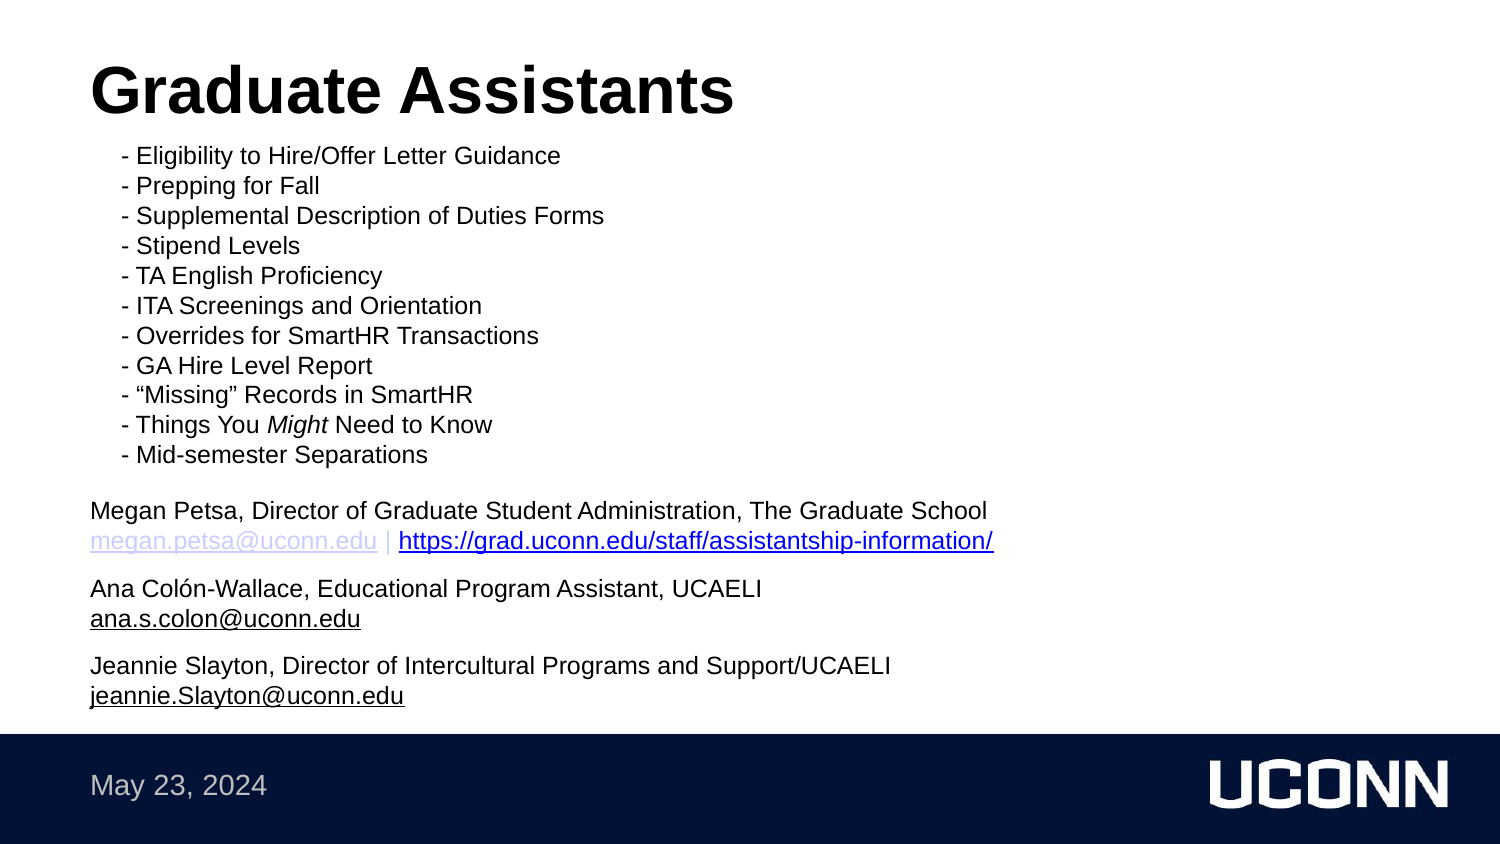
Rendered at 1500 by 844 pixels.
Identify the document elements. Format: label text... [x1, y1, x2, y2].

text_box May 23, 2024 [74, 713, 1425, 844]
text_box Megan Petsa, Director of Graduate Student Administration, The Graduate School megan.petsa@uconn.edu | https://grad.uconn.edu/staff/assistantship-information/ Ana Colón-Wallace, Educational Program Assistant, UCAELI ana.s.colon@uconn.edu Jeannie Slayton, Director of Intercultural Programs and Support/UCAELI jeannie.Slayton@uconn.edu [74, 518, 1425, 687]
text_box - Eligibility to Hire/Offer Letter Guidance - Prepping for Fall - Supplemental Description of Duties Forms - Stipend Levels - TA English Proficiency - ITA Screenings and Orientation - Overrides for SmartHR Transactions - GA Hire Level Report - “Missing” Records in SmartHR - Things You Might Need to Know - Mid-semester Separations [106, 249, 1456, 479]
title Graduate Assistants [75, 16, 1425, 158]
picture [0, 0, 1500, 844]
